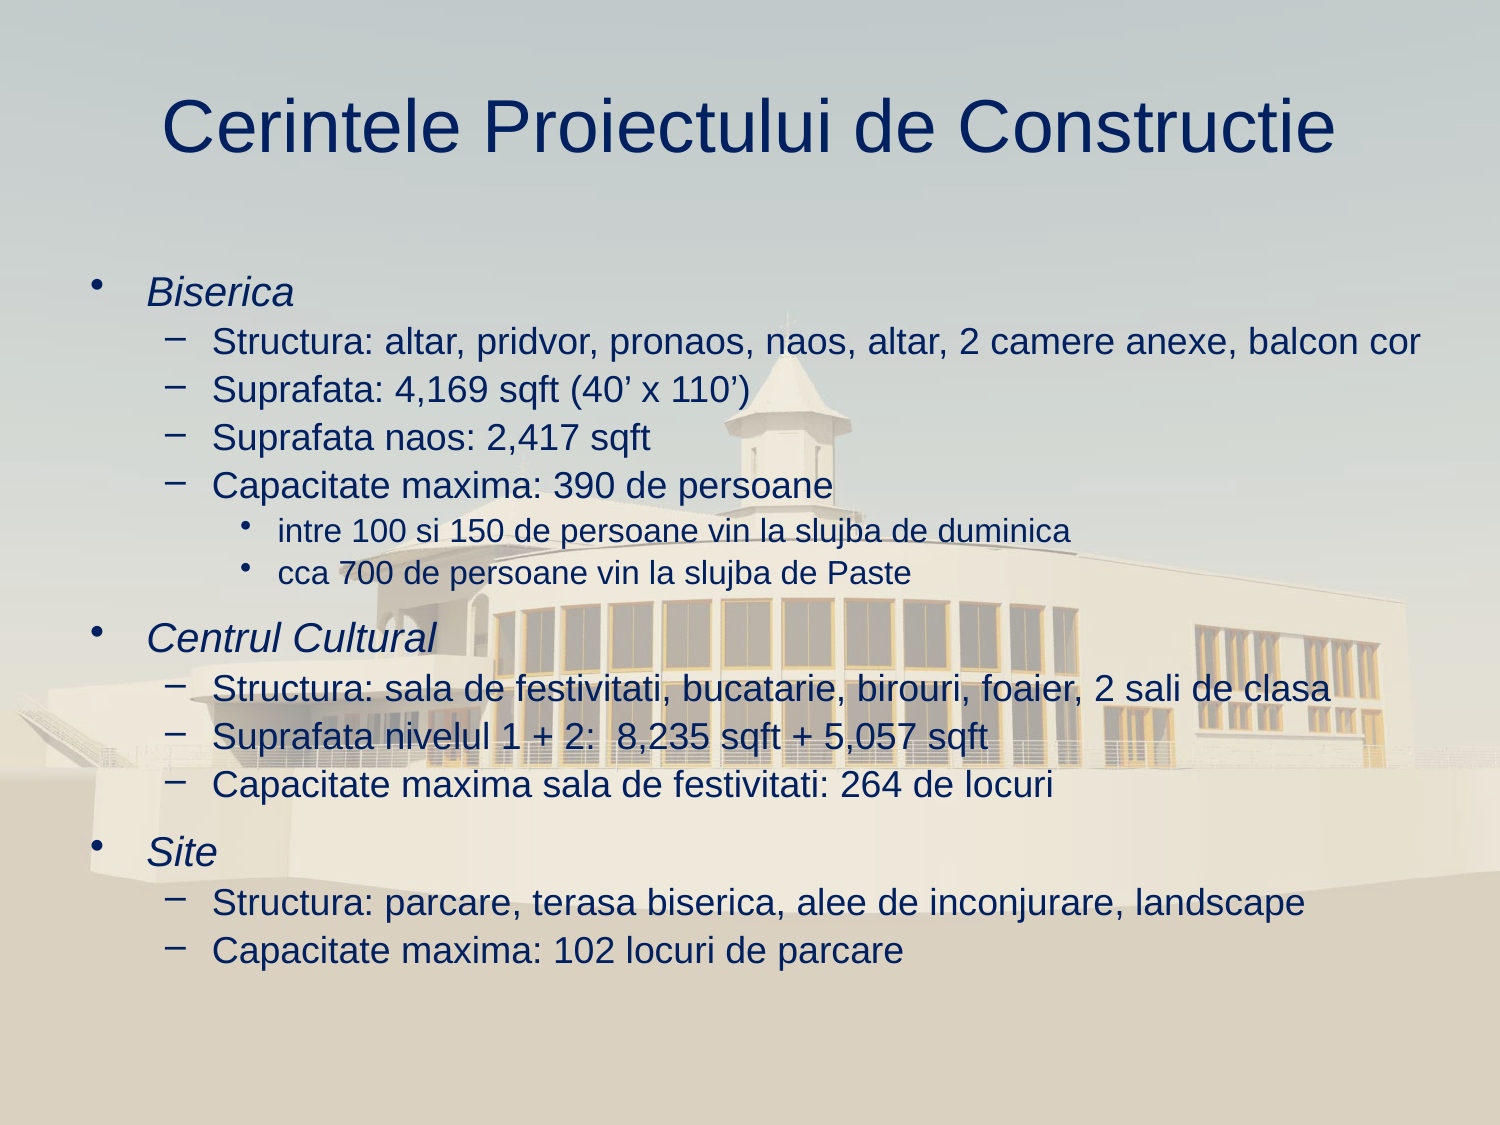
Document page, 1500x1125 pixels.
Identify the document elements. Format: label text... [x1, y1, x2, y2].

list Biserica Structura: altar, pridvor, pronaos, naos, altar, 2 camere anexe, balcon cor Suprafata: 4,169 sqft (40’ x 110’) Suprafata naos: 2,417 sqft Capacitate maxima: 390 de persoane intre 100 si 150 de persoane vin la slujba de duminica cca 700 de persoane vin la slujba de Paste Centrul Cultural Structura: sala de festivitati, bucatarie, birouri, foaier, 2 sali de clasa Suprafata nivelul 1 + 2: 8,235 sqft + 5,057 sqft Capacitate maxima sala de festivitati: 264 de locuri Site Structura: parcare, terasa biserica, alee de inconjurare, landscape Capacitate maxima: 102 locuri de parcare [74, 262, 1500, 1063]
title Cerintele Proiectului de Constructie [74, 44, 1426, 201]
